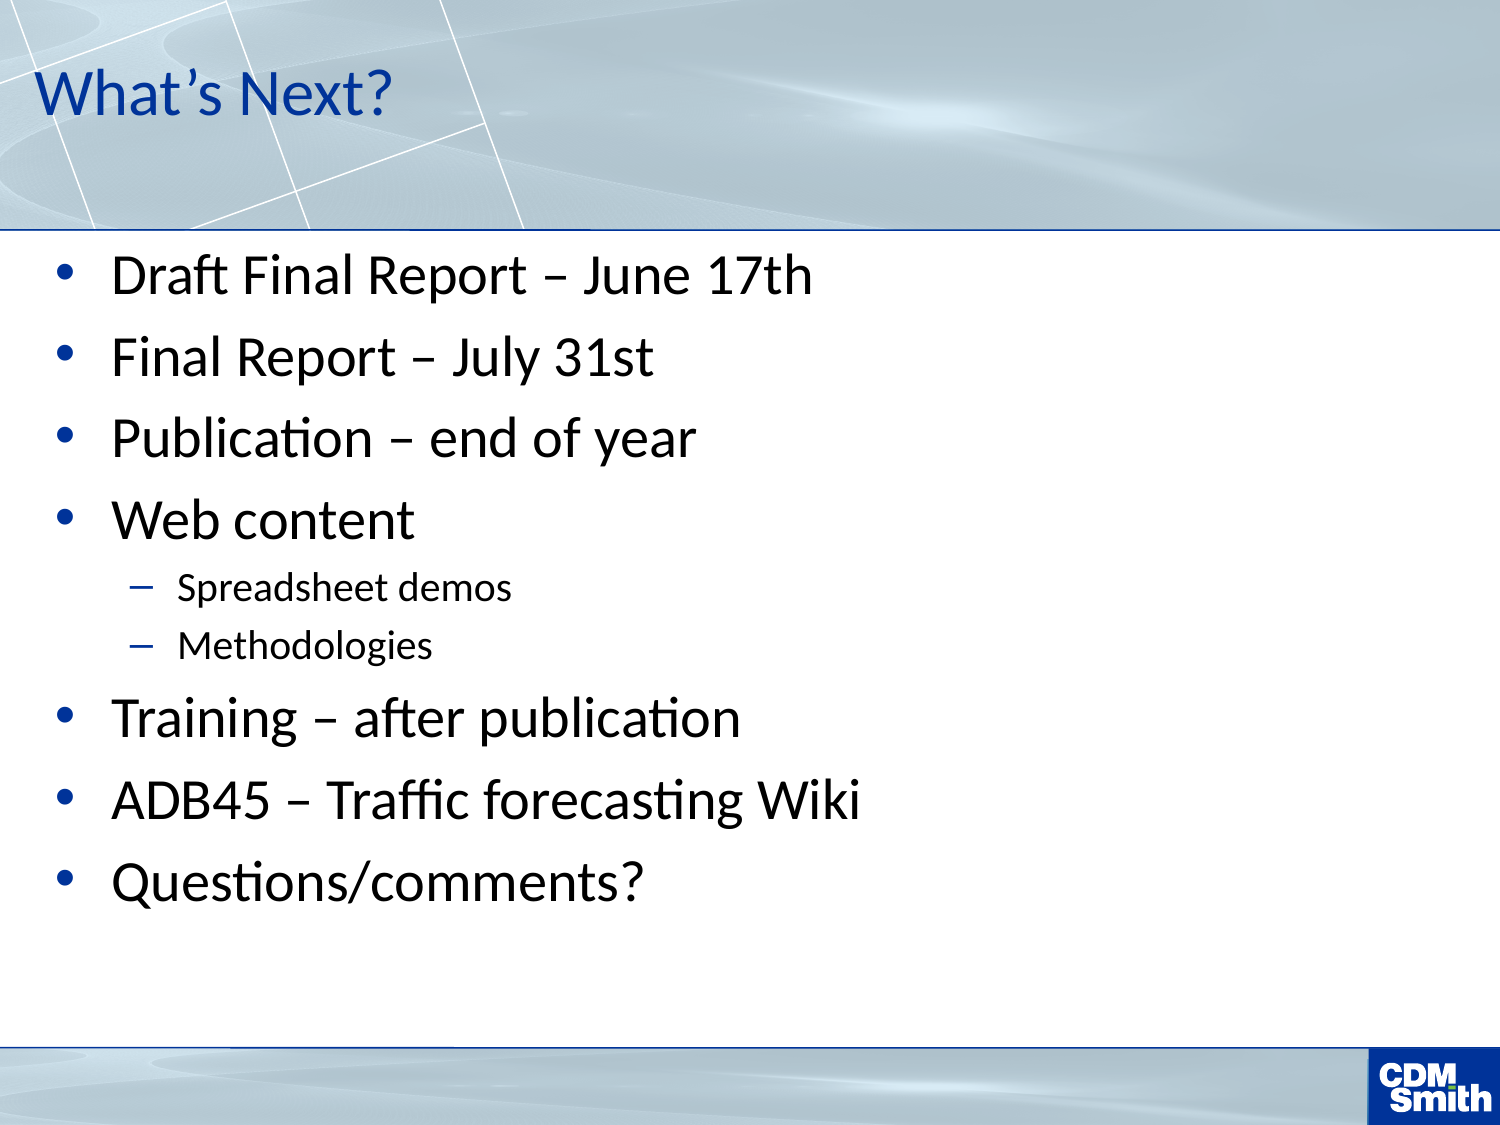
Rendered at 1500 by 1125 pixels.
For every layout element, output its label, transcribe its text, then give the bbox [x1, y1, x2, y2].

title What’s Next? [18, 0, 1457, 179]
list Draft Final Report – June 17th Final Report – July 31st Publication – end of year Web content Spreadsheet demos Methodologies Training – after publication ADB45 – Traffic forecasting Wiki Questions/comments? [39, 228, 1478, 1036]
